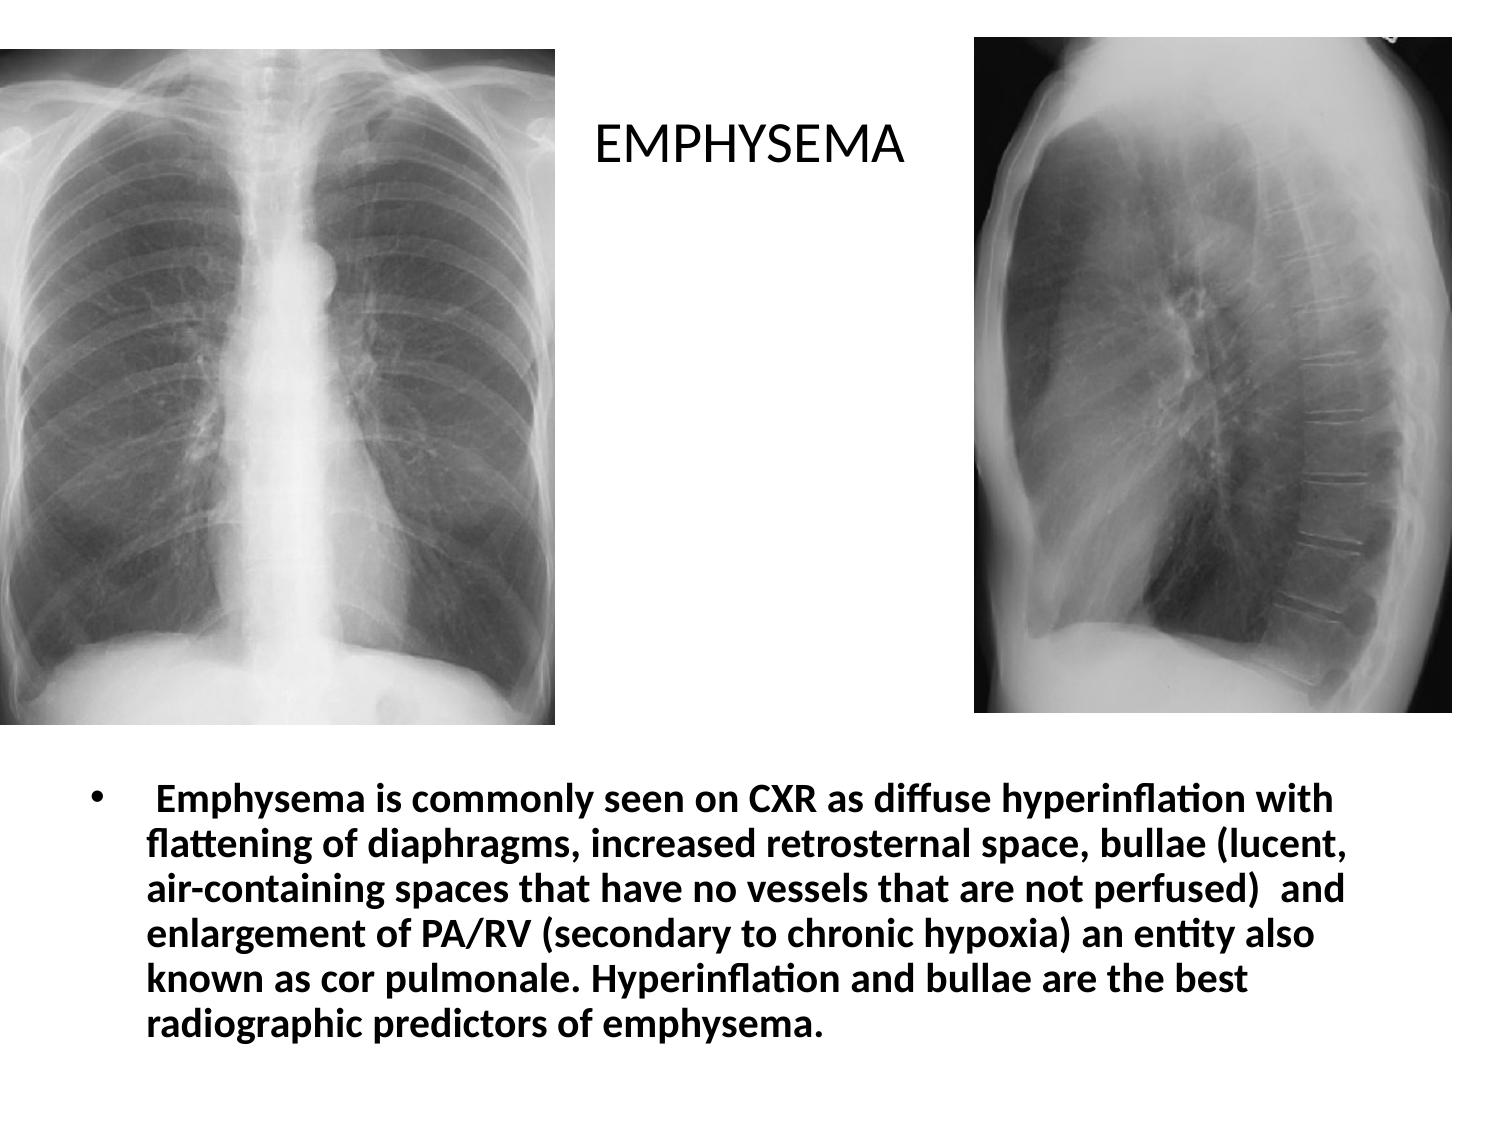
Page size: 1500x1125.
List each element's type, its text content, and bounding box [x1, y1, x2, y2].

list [973, 37, 1452, 713]
list Emphysema is commonly seen on CXR as diffuse hyperinflation with flattening of diaphragms, increased retrosternal space, bullae (lucent, air-containing spaces that have no vessels that are not perfused) and enlargement of PA/RV (secondary to chronic hypoxia) an entity also known as cor pulmonale. Hyperinflation and bullae are the best radiographic predictors of emphysema. [75, 768, 1425, 1125]
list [0, 49, 555, 726]
title EMPHYSEMA [75, 45, 968, 233]
